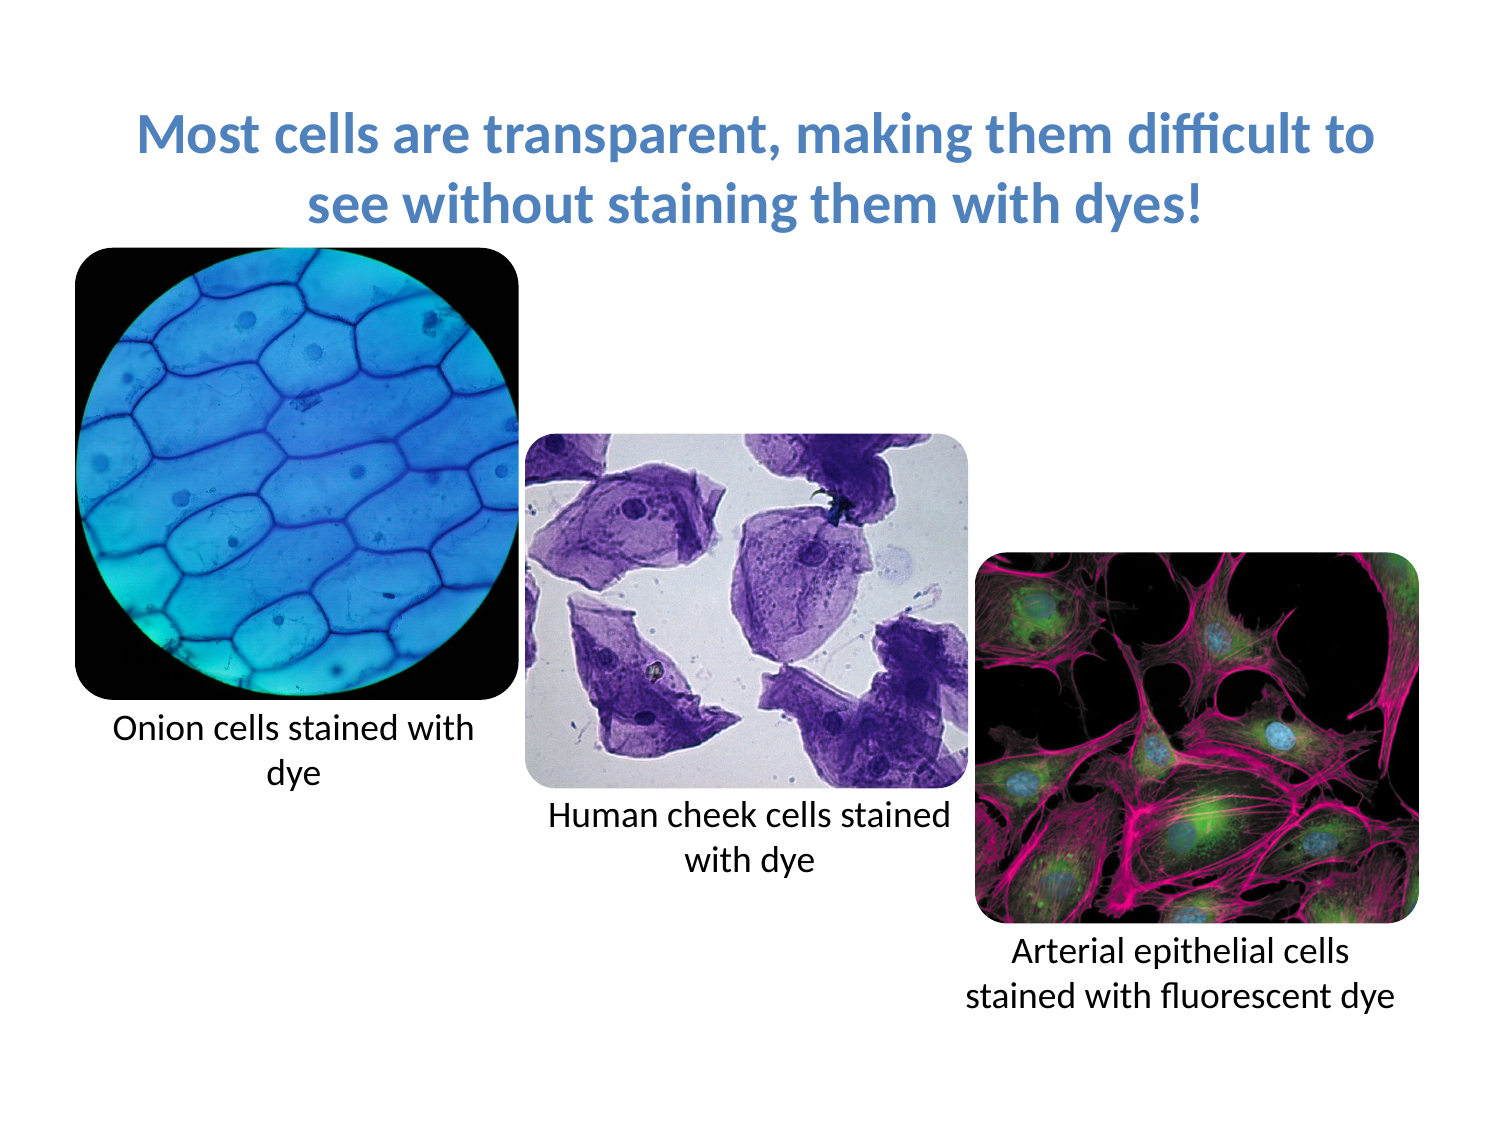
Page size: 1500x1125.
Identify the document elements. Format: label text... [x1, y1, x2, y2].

picture [974, 552, 1420, 924]
text_box Most cells are transparent, making them difficult to see without staining them with dyes! [99, 87, 1413, 243]
text_box Human cheek cells stained with dye [524, 795, 969, 888]
picture [524, 433, 969, 789]
picture [74, 247, 519, 701]
text_box Onion cells stained with dye [75, 707, 513, 800]
text_box Arterial epithelial cells stained with fluorescent dye [948, 918, 1413, 1024]
